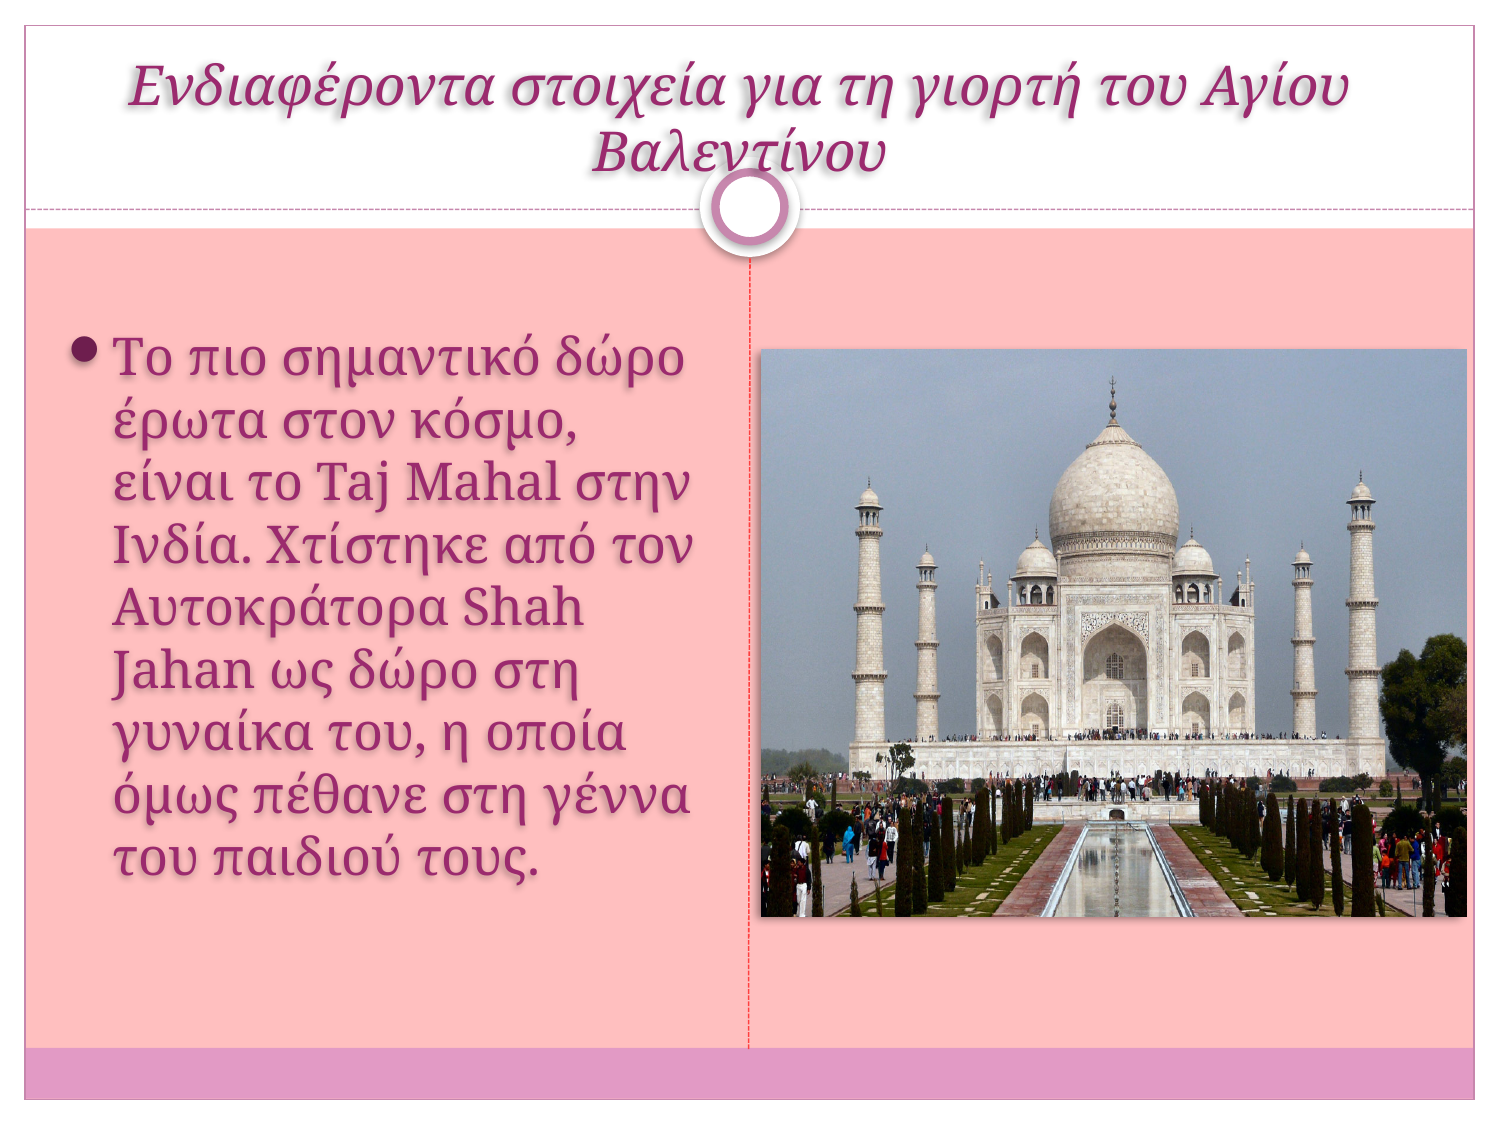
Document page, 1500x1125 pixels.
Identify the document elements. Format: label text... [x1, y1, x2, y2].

list Tο πιο σημαντικό δώρο έρωτα στον κόσμο, είναι το Taj Mahal στην Ινδία. Χτίστηκε από τον Αυτοκράτορα Shah Jahan ως δώρο στη γυναίκα του, η οποία όμως πέθανε στη γέννα του παιδιού τους. [53, 243, 716, 1012]
title Ενδιαφέροντα στοιχεία για τη γιορτή του Αγίου Βαλεντίνου [41, 42, 1442, 190]
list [761, 349, 1467, 918]
